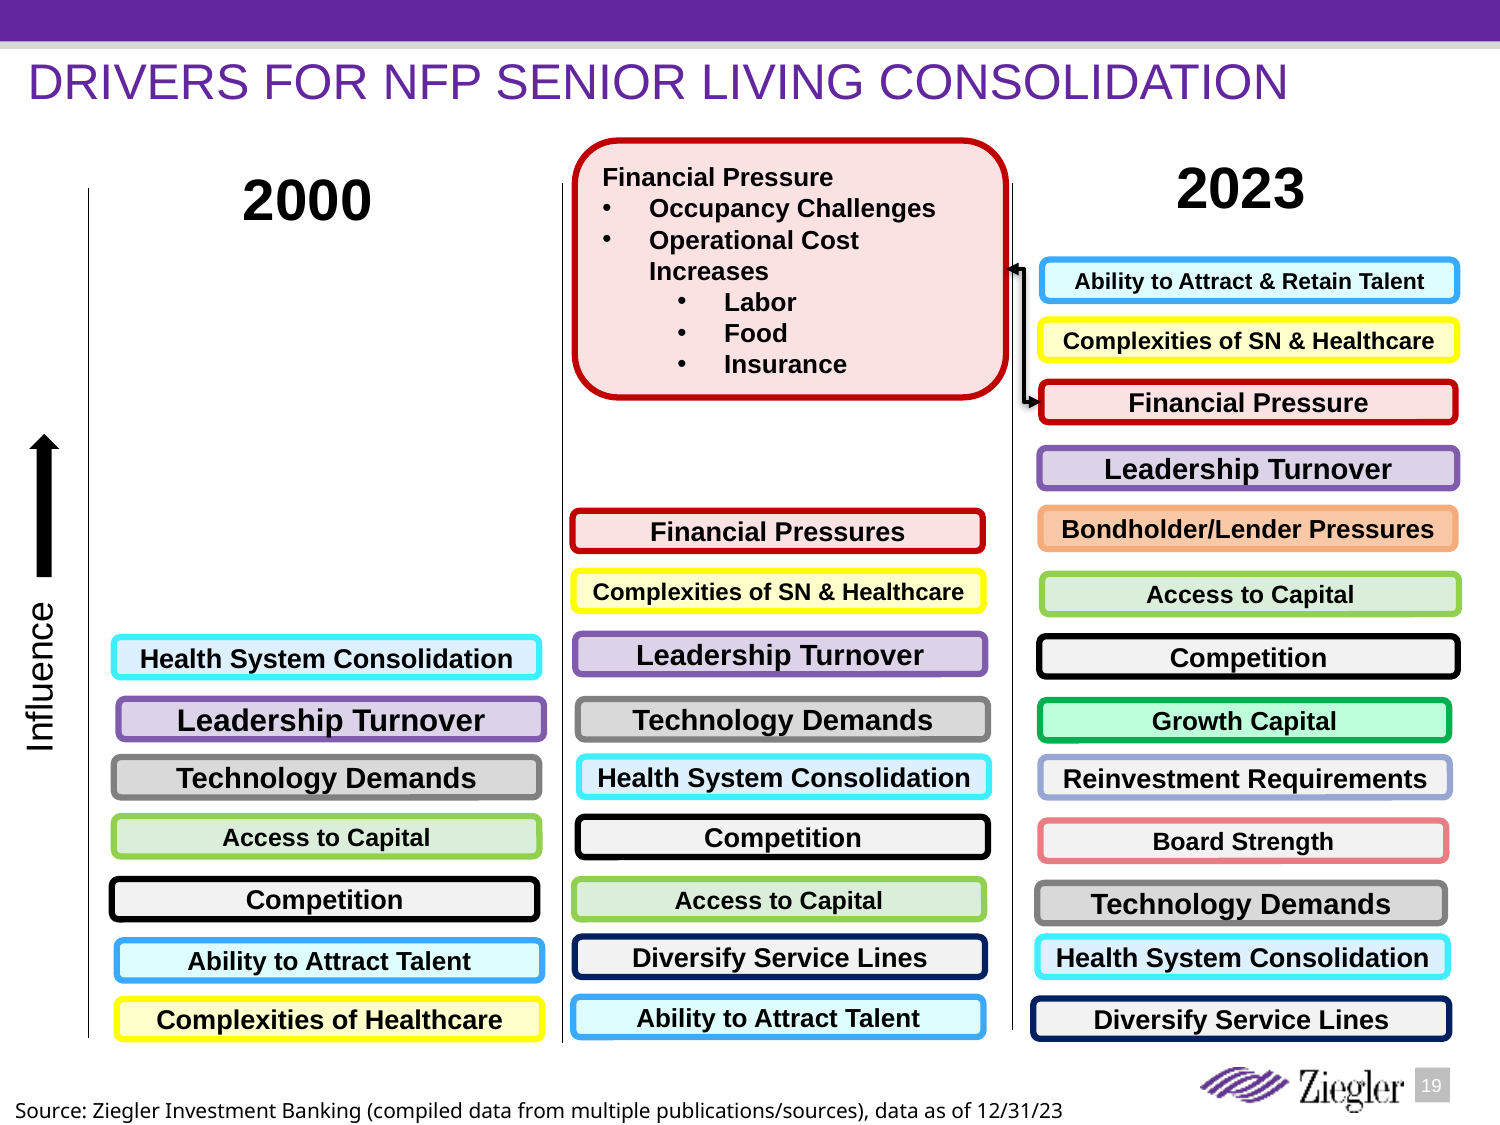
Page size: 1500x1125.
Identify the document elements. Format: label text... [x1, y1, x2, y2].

text_box Financial Pressures [572, 510, 983, 552]
text_box Technology Demands [113, 757, 540, 798]
text_box Health System Consolidation [113, 636, 540, 678]
text_box Complexities of SN & Healthcare [1046, 319, 1458, 361]
text_box Complexities of SN & Healthcare [573, 570, 984, 612]
text_box Source: Ziegler Investment Banking (compiled data from multiple publications/sources), data as of 12/31/23 [0, 1090, 1213, 1125]
text_box [29, 433, 60, 578]
text_box Access to Capital [113, 816, 540, 857]
text_box Competition [577, 816, 989, 858]
text_box 2000 [228, 163, 388, 240]
text_box Complexities of Healthcare [116, 998, 543, 1040]
text_box Ability to Attract & Retain Talent [1042, 259, 1458, 301]
text_box 2023 [1161, 143, 1321, 228]
text_box Technology Demands [1037, 882, 1446, 924]
text_box Financial Pressure Occupancy Challenges Operational Cost Increases Labor Food Insurance [574, 140, 1006, 398]
text_box Access to Capital [1042, 573, 1460, 615]
text_box Access to Capital [573, 878, 985, 920]
picture [1200, 1067, 1404, 1113]
text_box Bondholder/Lender Pressures [1040, 507, 1456, 550]
text_box Ability to Attract Talent [116, 940, 543, 981]
text_box Health System Consolidation [578, 756, 990, 798]
text_box Leadership Turnover [575, 633, 986, 675]
text_box Growth Capital [1040, 699, 1450, 741]
text_box Competition [1039, 636, 1458, 677]
text_box Competition [111, 878, 538, 920]
text_box Technology Demands [577, 699, 989, 740]
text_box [1005, 268, 1042, 403]
text_box Reinvestment Requirements [1040, 757, 1450, 798]
text_box Diversify Service Lines [574, 936, 986, 978]
text_box Drivers for NFP senior living consolidation [12, 37, 1463, 163]
text_box Board Strength [1040, 820, 1447, 861]
text_box Health System Consolidation [1037, 936, 1448, 978]
text_box Leadership Turnover [1039, 447, 1458, 489]
text_box Financial Pressure [1041, 381, 1456, 423]
text_box Diversify Service Lines [1033, 998, 1450, 1039]
text_box Influence [7, 586, 68, 769]
text_box Ability to Attract Talent [573, 996, 984, 1038]
text_box Leadership Turnover [118, 698, 545, 740]
